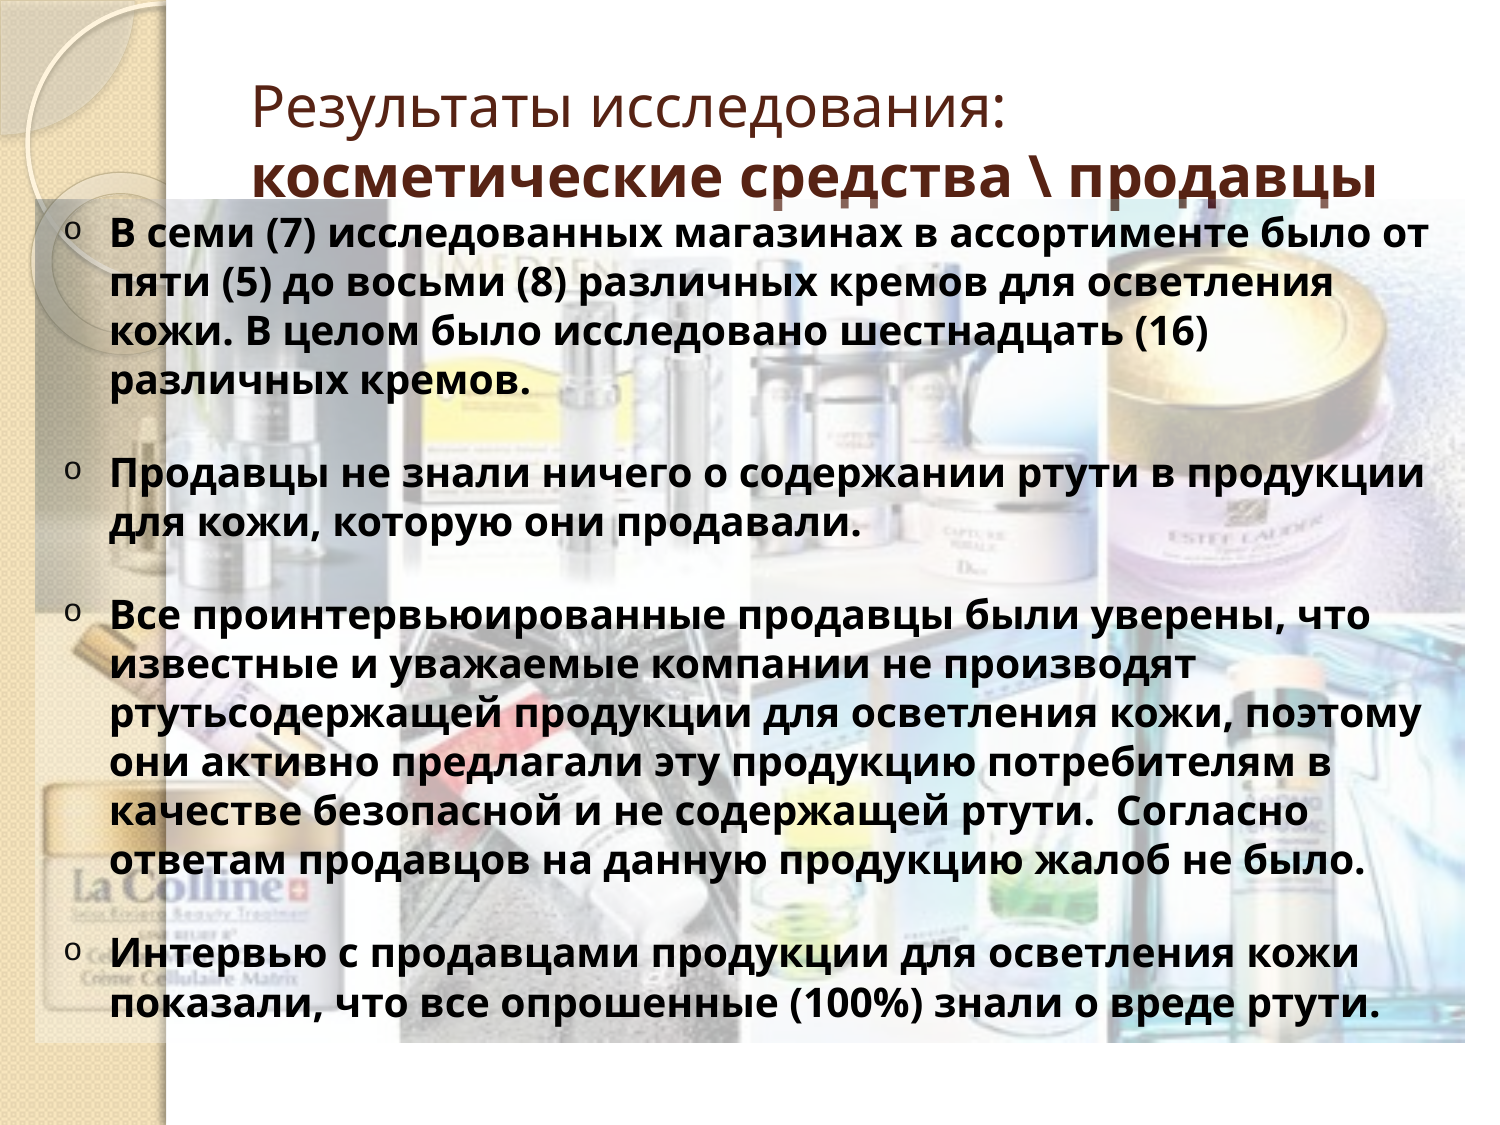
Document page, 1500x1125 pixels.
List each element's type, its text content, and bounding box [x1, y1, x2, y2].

list В семи (7) исследованных магазинах в ассортименте было от пяти (5) до восьми (8) различных кремов для осветления кожи. В целом было исследовано шестнадцать (16) различных кремов. Продавцы не знали ничего о содержании ртути в продукции для кожи, которую они продавали. Все проинтервьюированные продавцы были уверены, что известные и уважаемые компании не производят ртутьсодержащей продукции для осветления кожи, поэтому они активно предлагали эту продукцию потребителям в качестве безопасной и не содержащей ртути. Согласно ответам продавцов на данную продукцию жалоб не было. Интервью с продавцами продукции для осветления кожи показали, что все опрошенные (100%) знали о вреде ртути. [35, 199, 1465, 1043]
title Результаты исследования: косметические средства \ продавцы [235, 45, 1466, 233]
